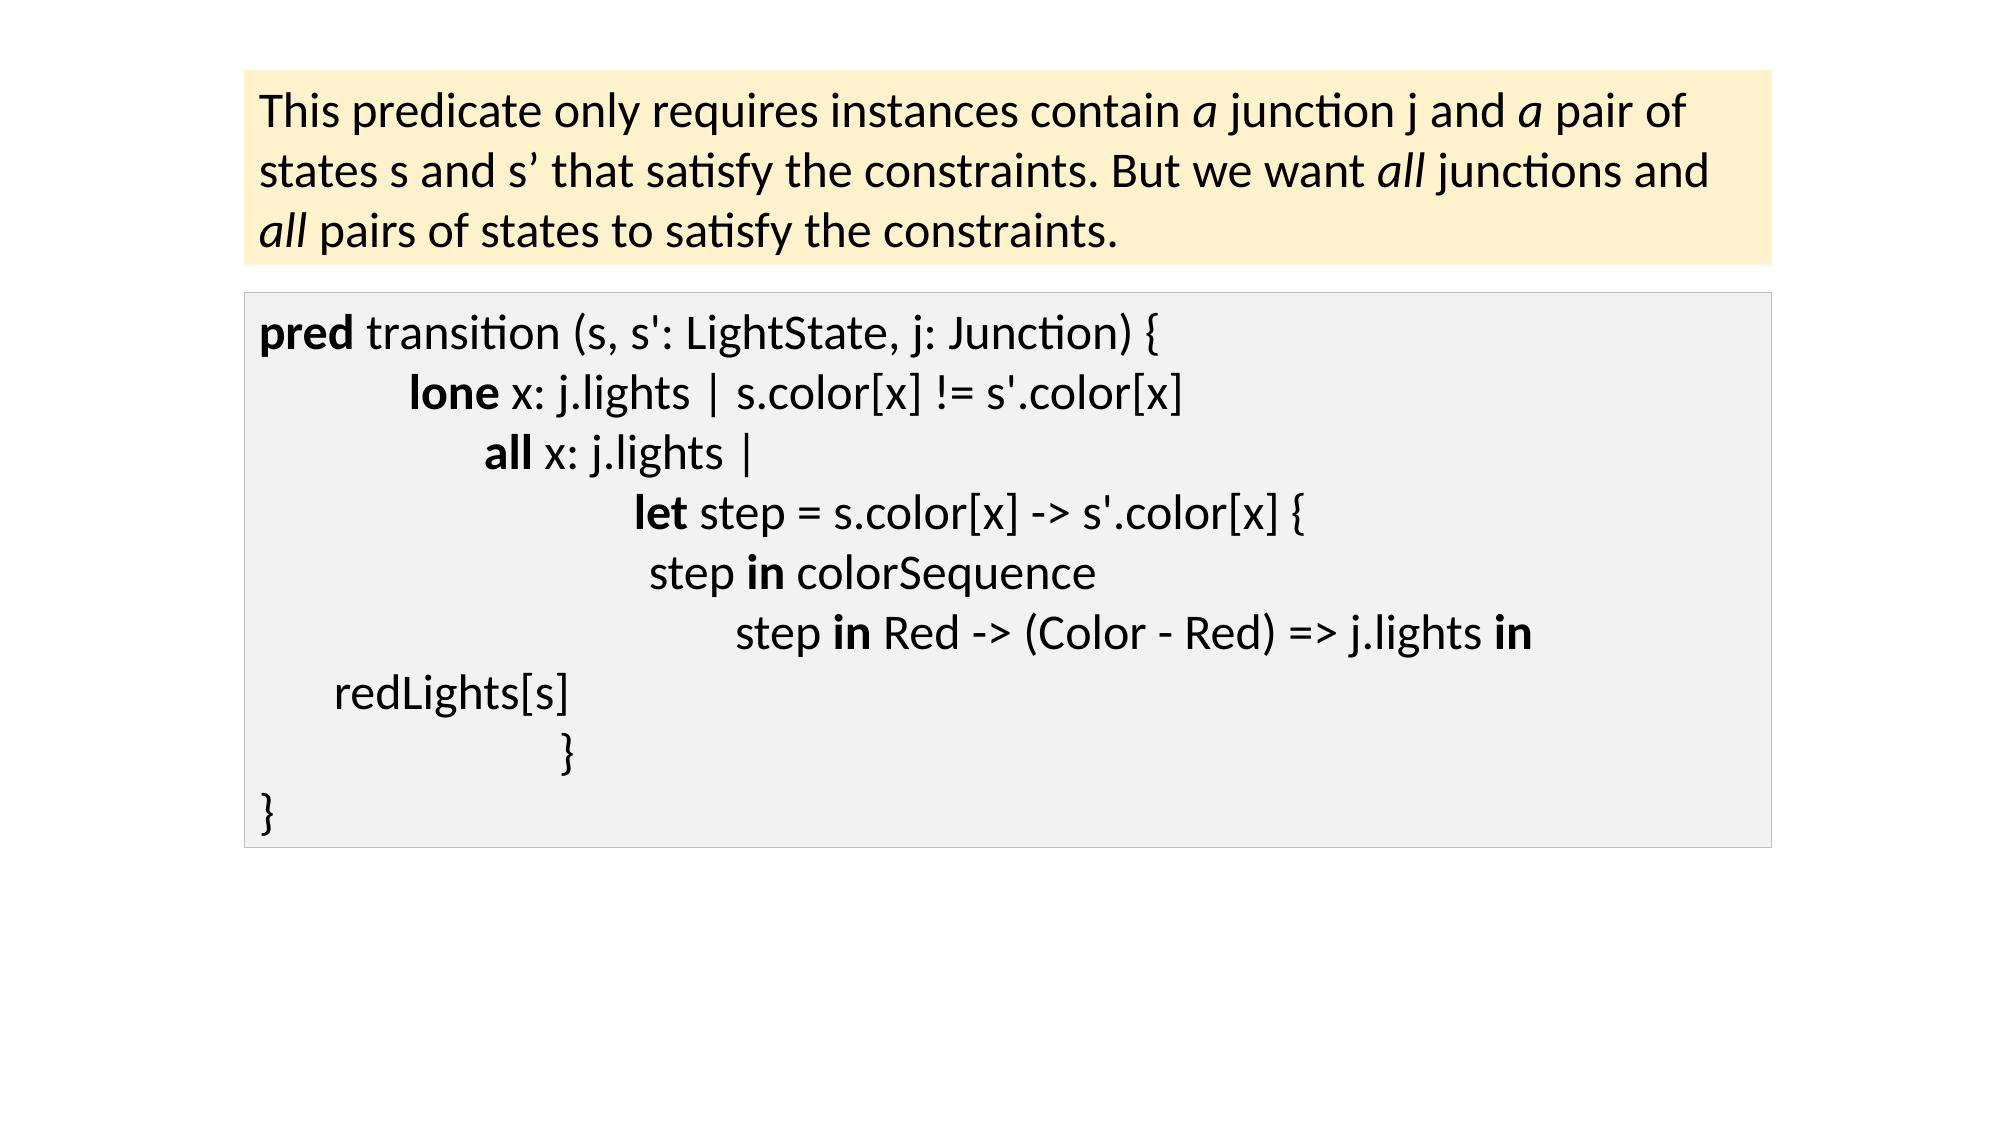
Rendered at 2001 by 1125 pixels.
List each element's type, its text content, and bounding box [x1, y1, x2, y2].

text_box This predicate only requires instances contain a junction j and a pair of states s and s’ that satisfy the constraints. But we want all junctions and all pairs of states to satisfy the constraints. [244, 69, 1772, 265]
text_box pred transition (s, s': LightState, j: Junction) { lone x: j.lights | s.color[x] != s'.color[x] all x: j.lights | let step = s.color[x] -> s'.color[x] { step in colorSequence step in Red -> (Color - Red) => j.lights in redLights[s] } } [244, 292, 1772, 848]
